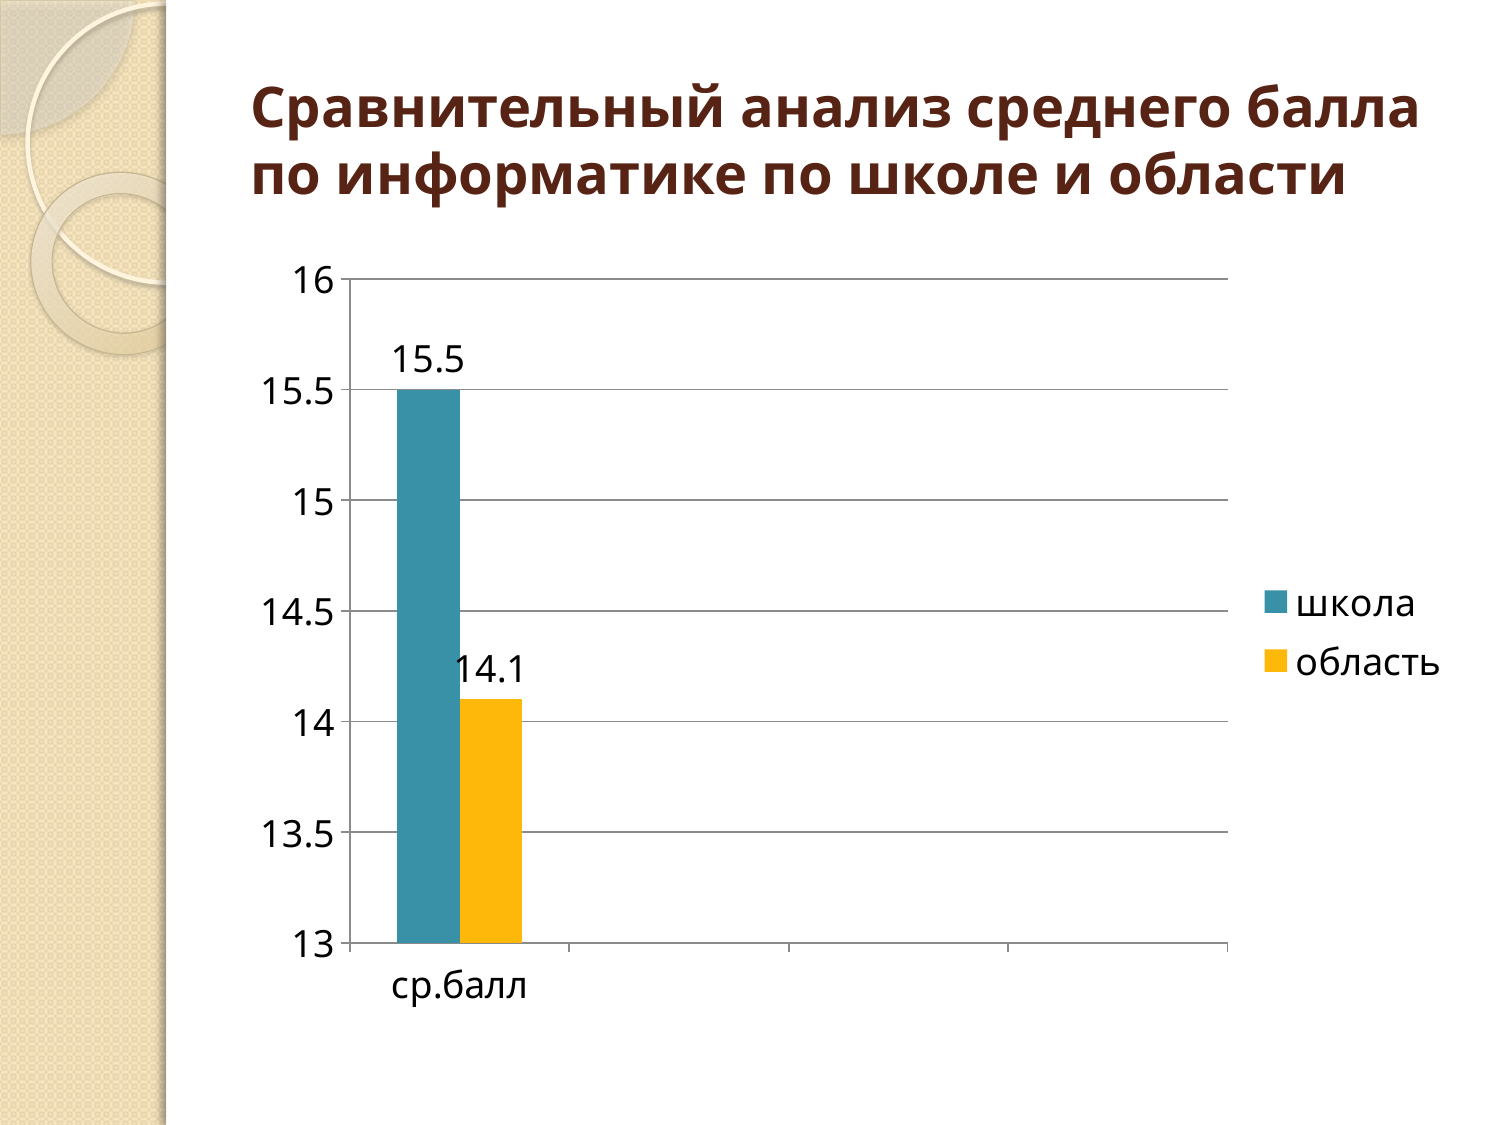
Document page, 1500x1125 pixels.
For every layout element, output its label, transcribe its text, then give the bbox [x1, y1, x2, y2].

title Сравнительный анализ среднего балла по информатике по школе и области [235, 45, 1466, 233]
chart [235, 237, 1466, 1026]
